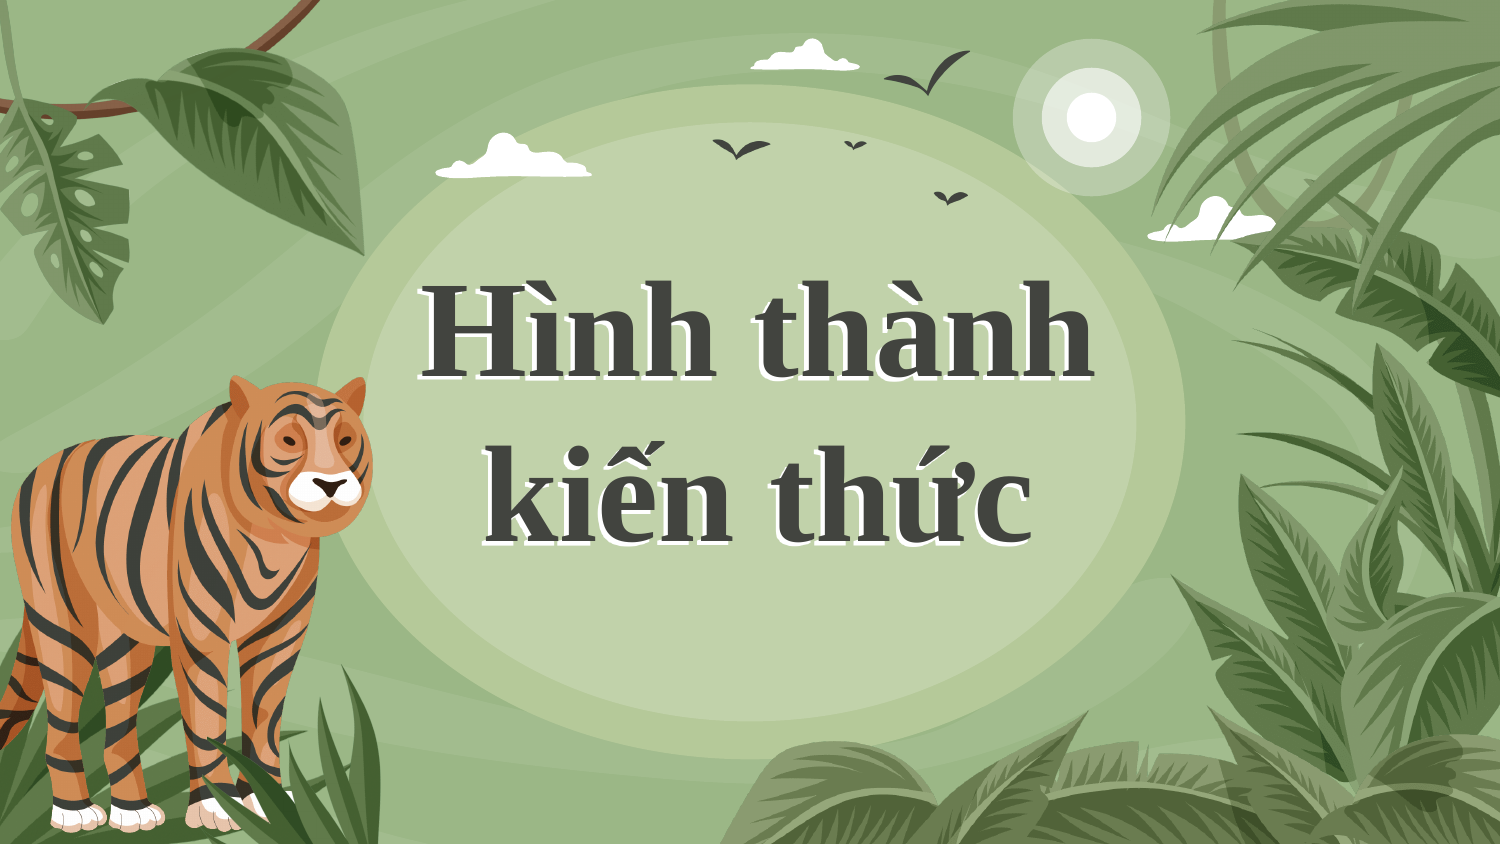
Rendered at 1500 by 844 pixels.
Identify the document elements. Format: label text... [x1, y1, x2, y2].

picture [839, 135, 872, 156]
picture [926, 183, 976, 214]
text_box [1012, 38, 1145, 197]
text_box [750, 38, 860, 71]
picture [878, 38, 976, 111]
text_box [435, 132, 592, 179]
picture [0, 0, 442, 332]
title Hình thành kiến thức [292, 276, 1164, 532]
picture [702, 0, 1500, 844]
picture [703, 117, 783, 190]
picture [0, 375, 425, 844]
